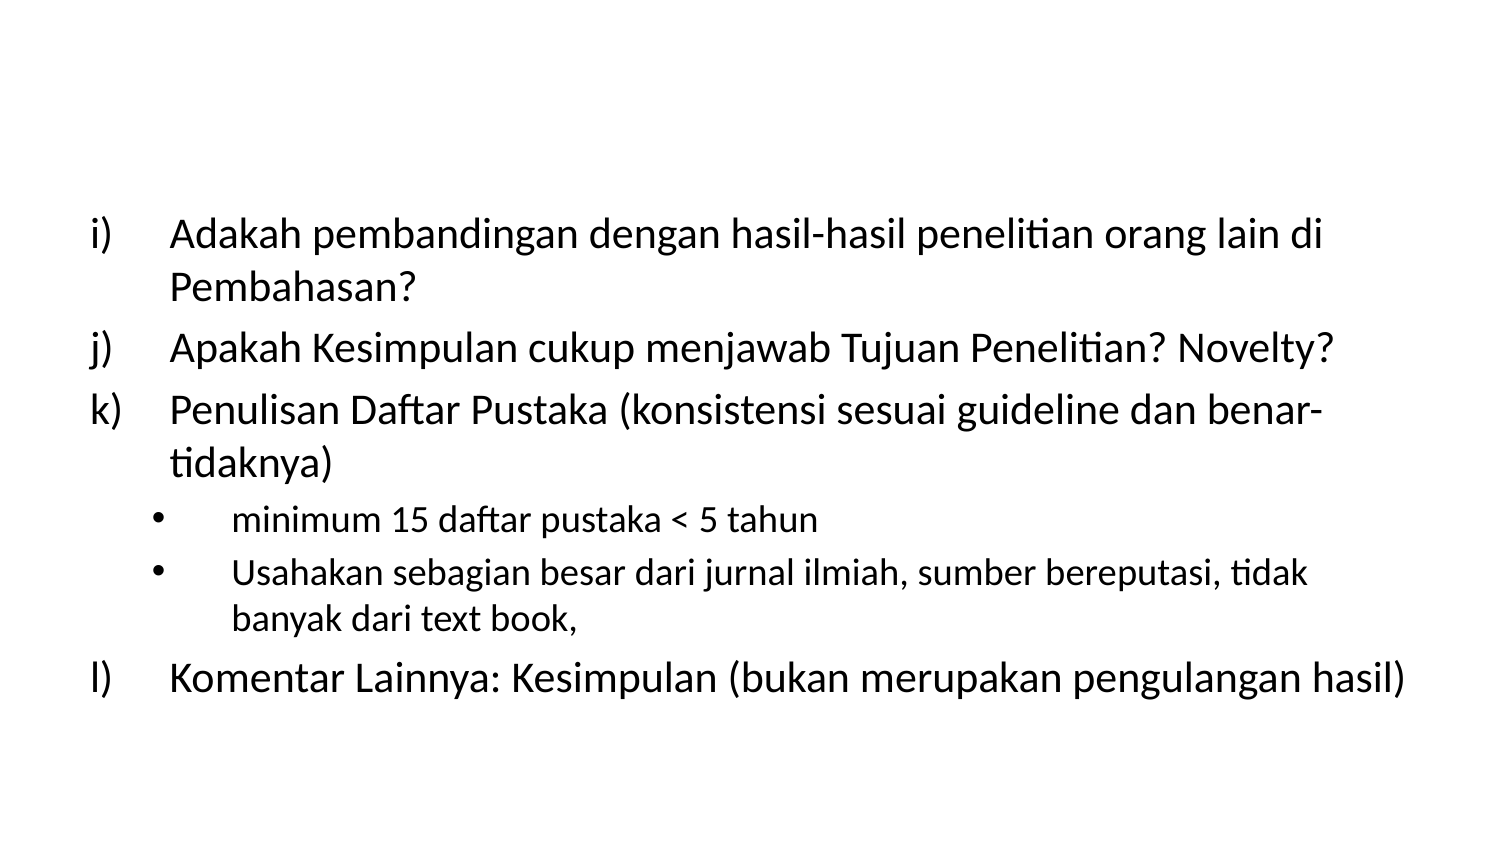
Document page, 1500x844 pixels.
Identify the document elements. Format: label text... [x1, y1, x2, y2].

list Adakah pembandingan dengan hasil-hasil penelitian orang lain di Pembahasan? Apakah Kesimpulan cukup menjawab Tujuan Penelitian? Novelty? Penulisan Daftar Pustaka (konsistensi sesuai guideline dan benar-tidaknya) minimum 15 daftar pustaka < 5 tahun Usahakan sebagian besar dari jurnal ilmiah, sumber bereputasi, tidak banyak dari text book, Komentar Lainnya: Kesimpulan (bukan merupakan pengulangan hasil) [75, 196, 1425, 754]
